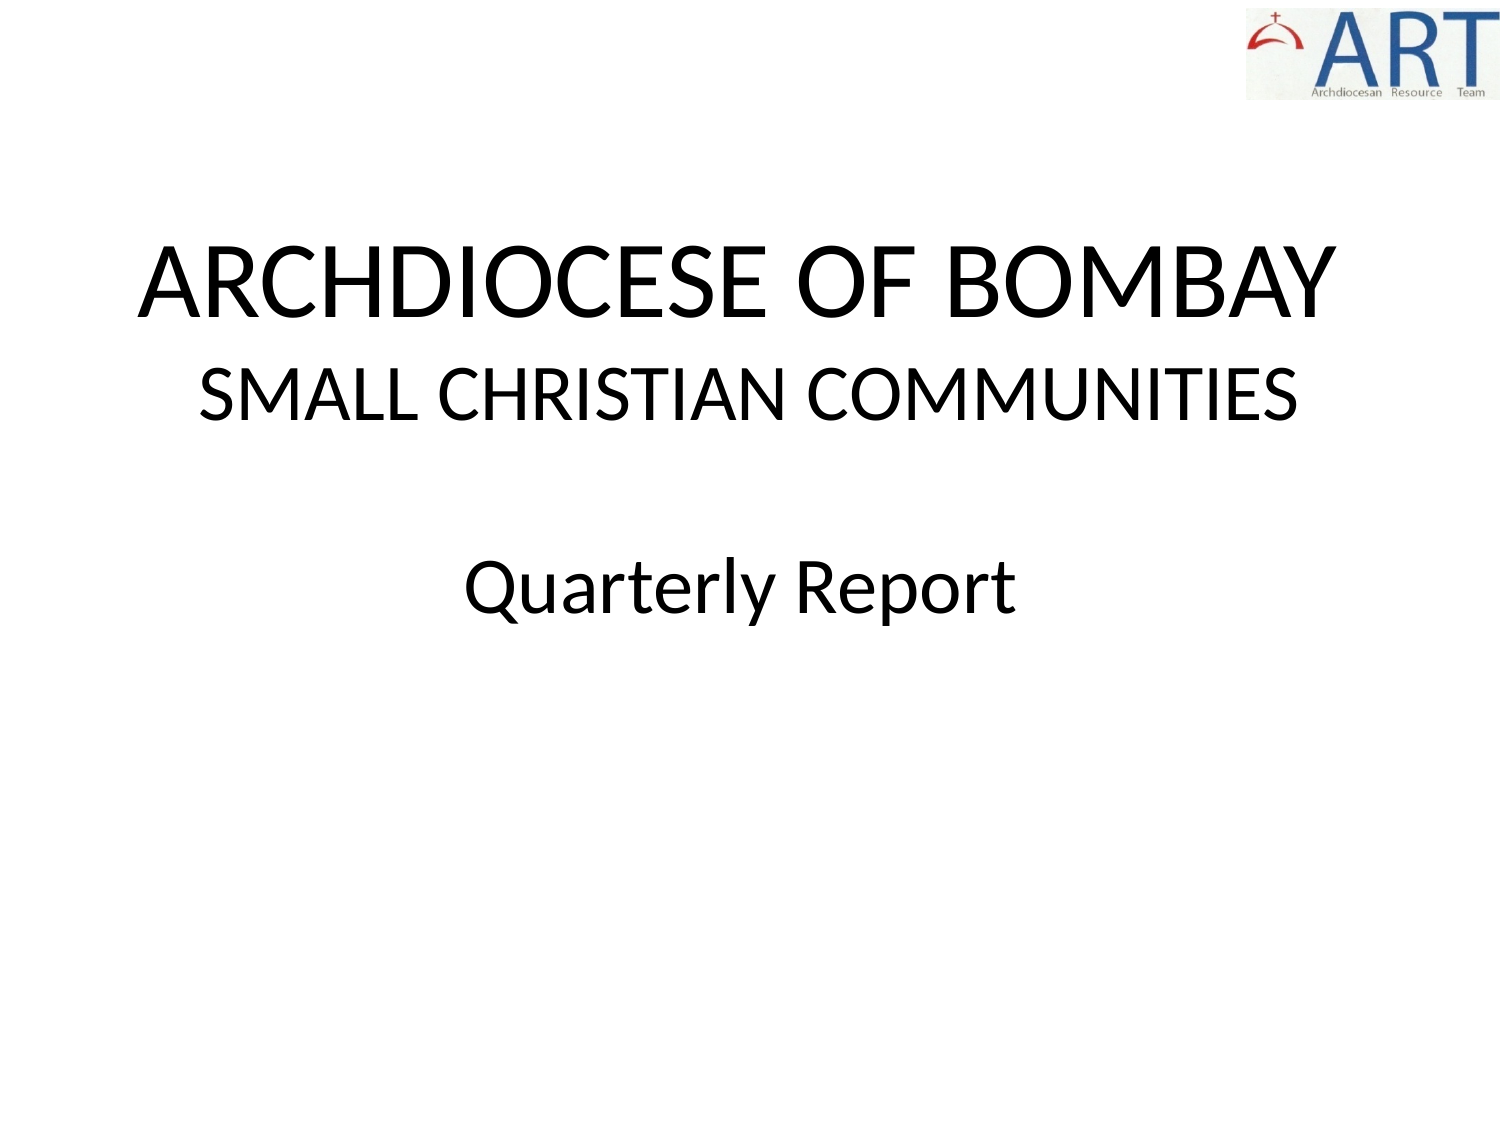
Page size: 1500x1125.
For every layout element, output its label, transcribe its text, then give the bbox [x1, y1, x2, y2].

title ARCHDIOCESE OF BOMBAY SMALL CHRISTIAN COMMUNITIES Quarterly Report [112, 187, 1388, 650]
picture [1246, 8, 1500, 100]
